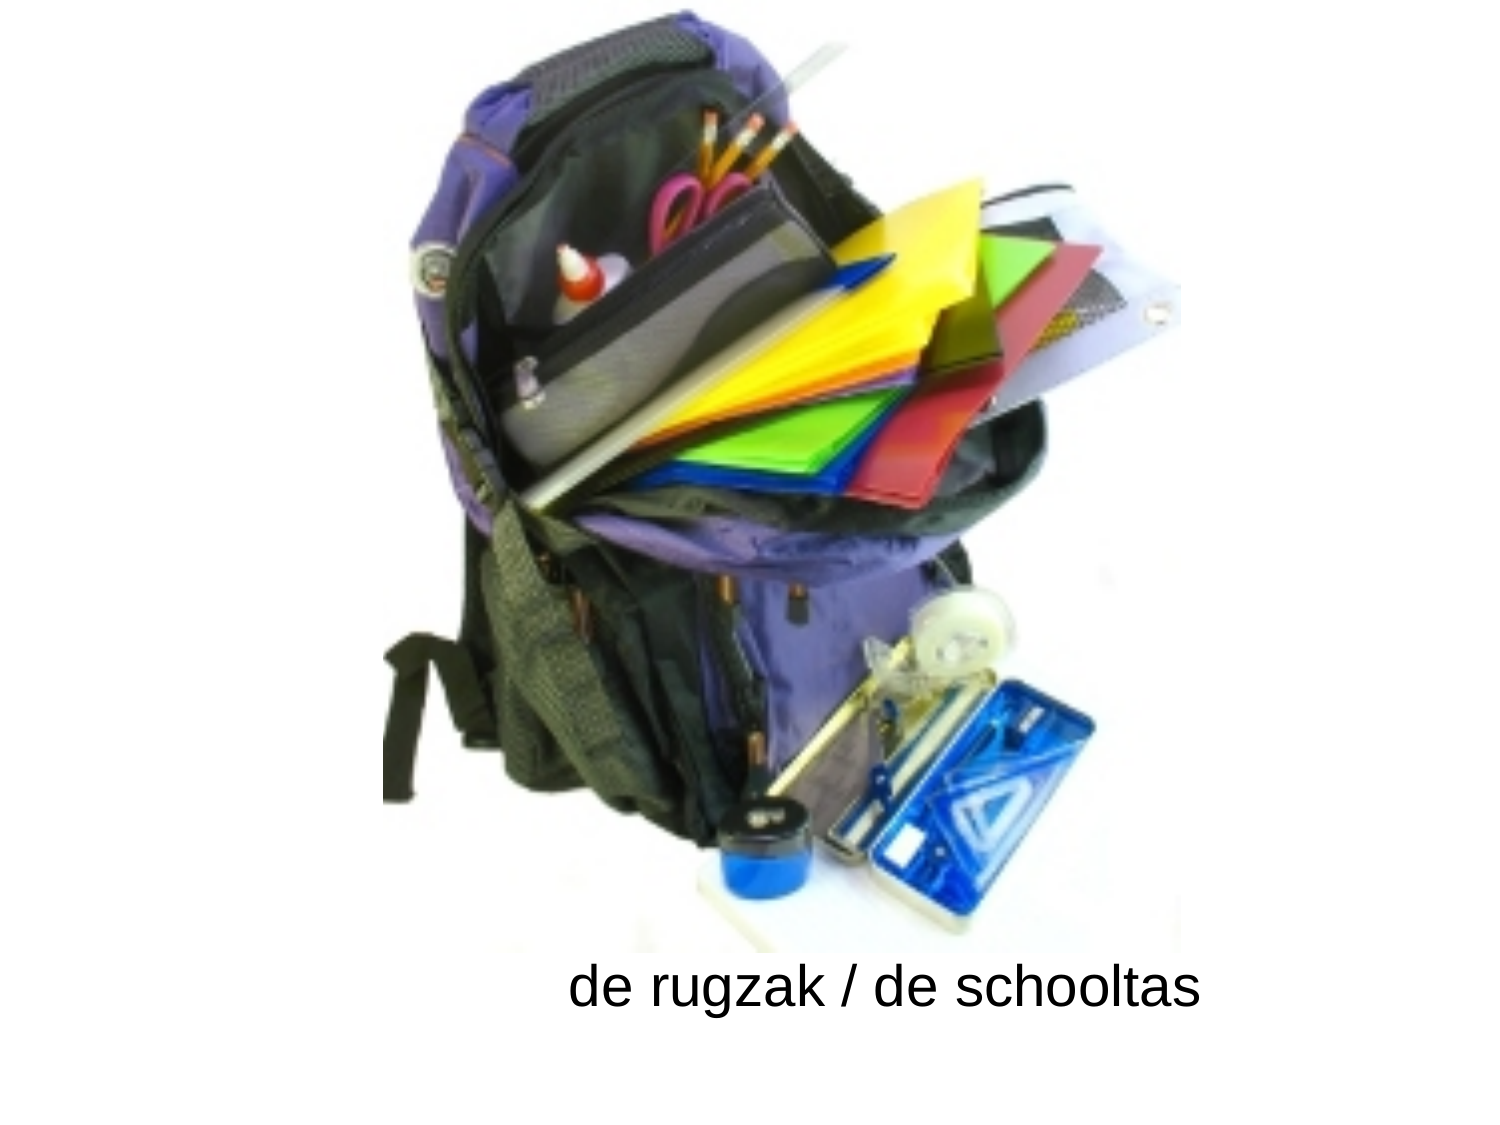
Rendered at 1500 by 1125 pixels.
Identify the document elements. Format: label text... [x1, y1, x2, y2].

text_box de rugzak / de schooltas [430, 940, 1341, 1026]
picture [383, 0, 1181, 953]
